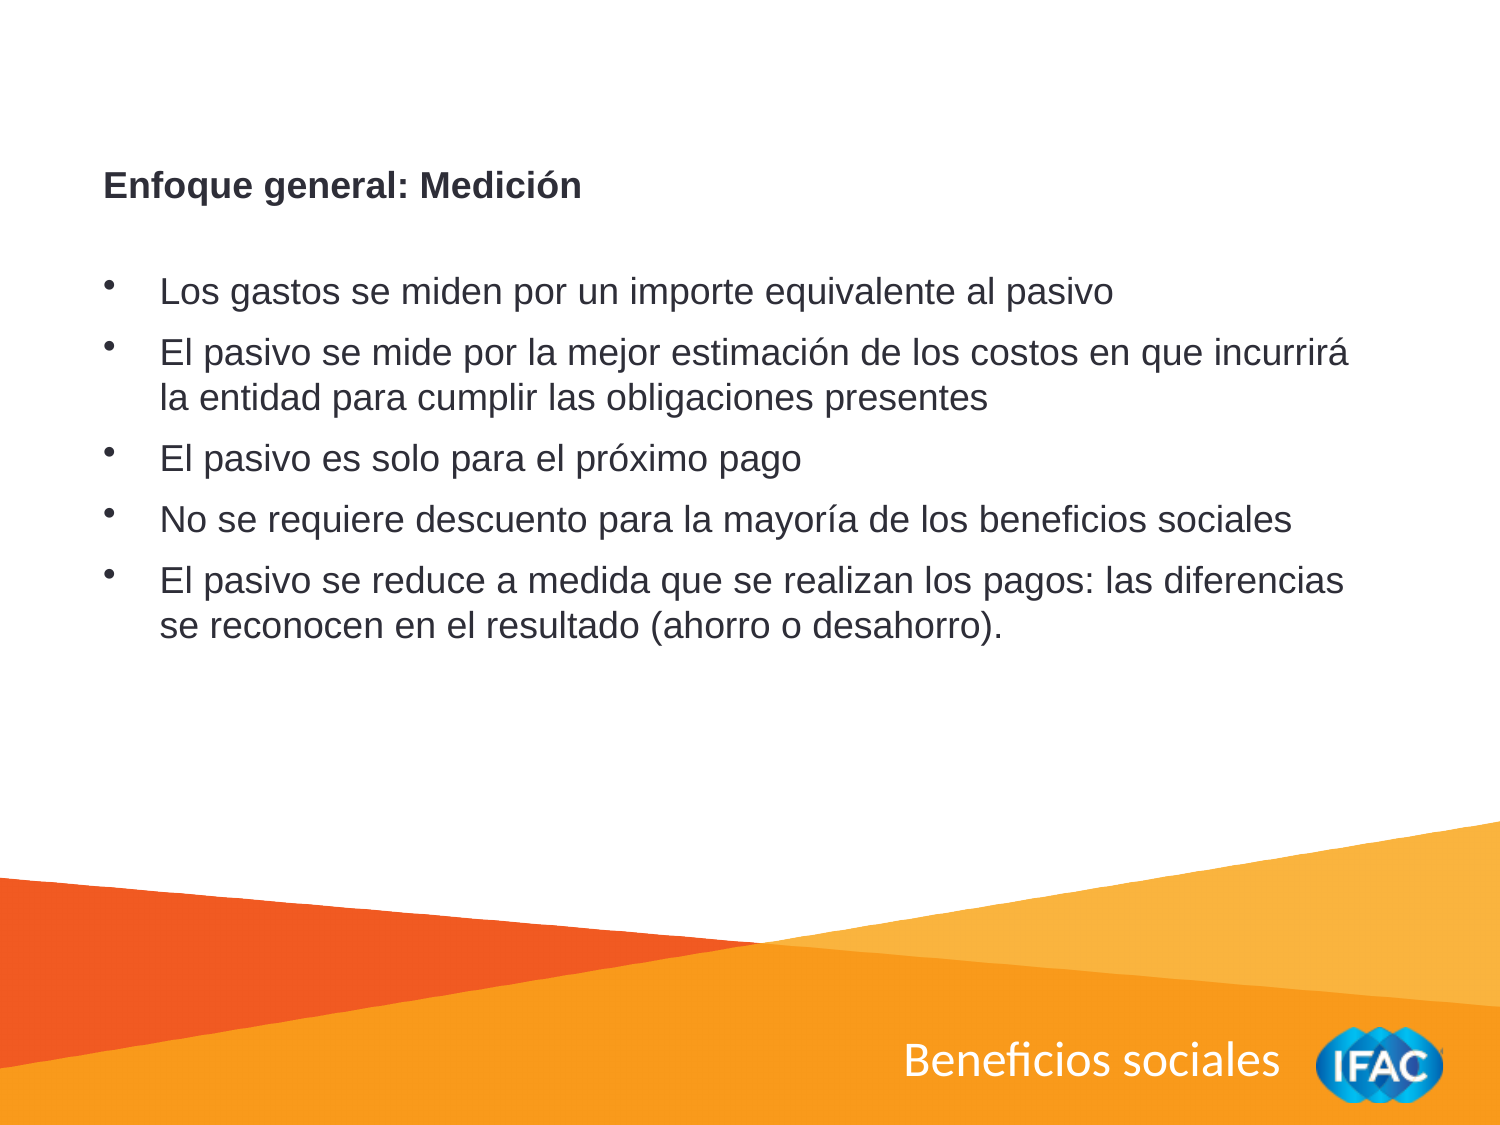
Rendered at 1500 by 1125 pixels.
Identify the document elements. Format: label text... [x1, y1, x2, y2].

text_box Beneficios sociales [87, 1018, 1296, 1094]
picture [0, 449, 1500, 1125]
text_box Enfoque general: Medición Los gastos se miden por un importe equivalente al pasivo El pasivo se mide por la mejor estimación de los costos en que incurrirá la entidad para cumplir las obligaciones presentes El pasivo es solo para el próximo pago No se requiere descuento para la mayoría de los beneficios sociales El pasivo se reduce a medida que se realizan los pagos: las diferencias se reconocen en el resultado (ahorro o desahorro). [88, 153, 1376, 654]
